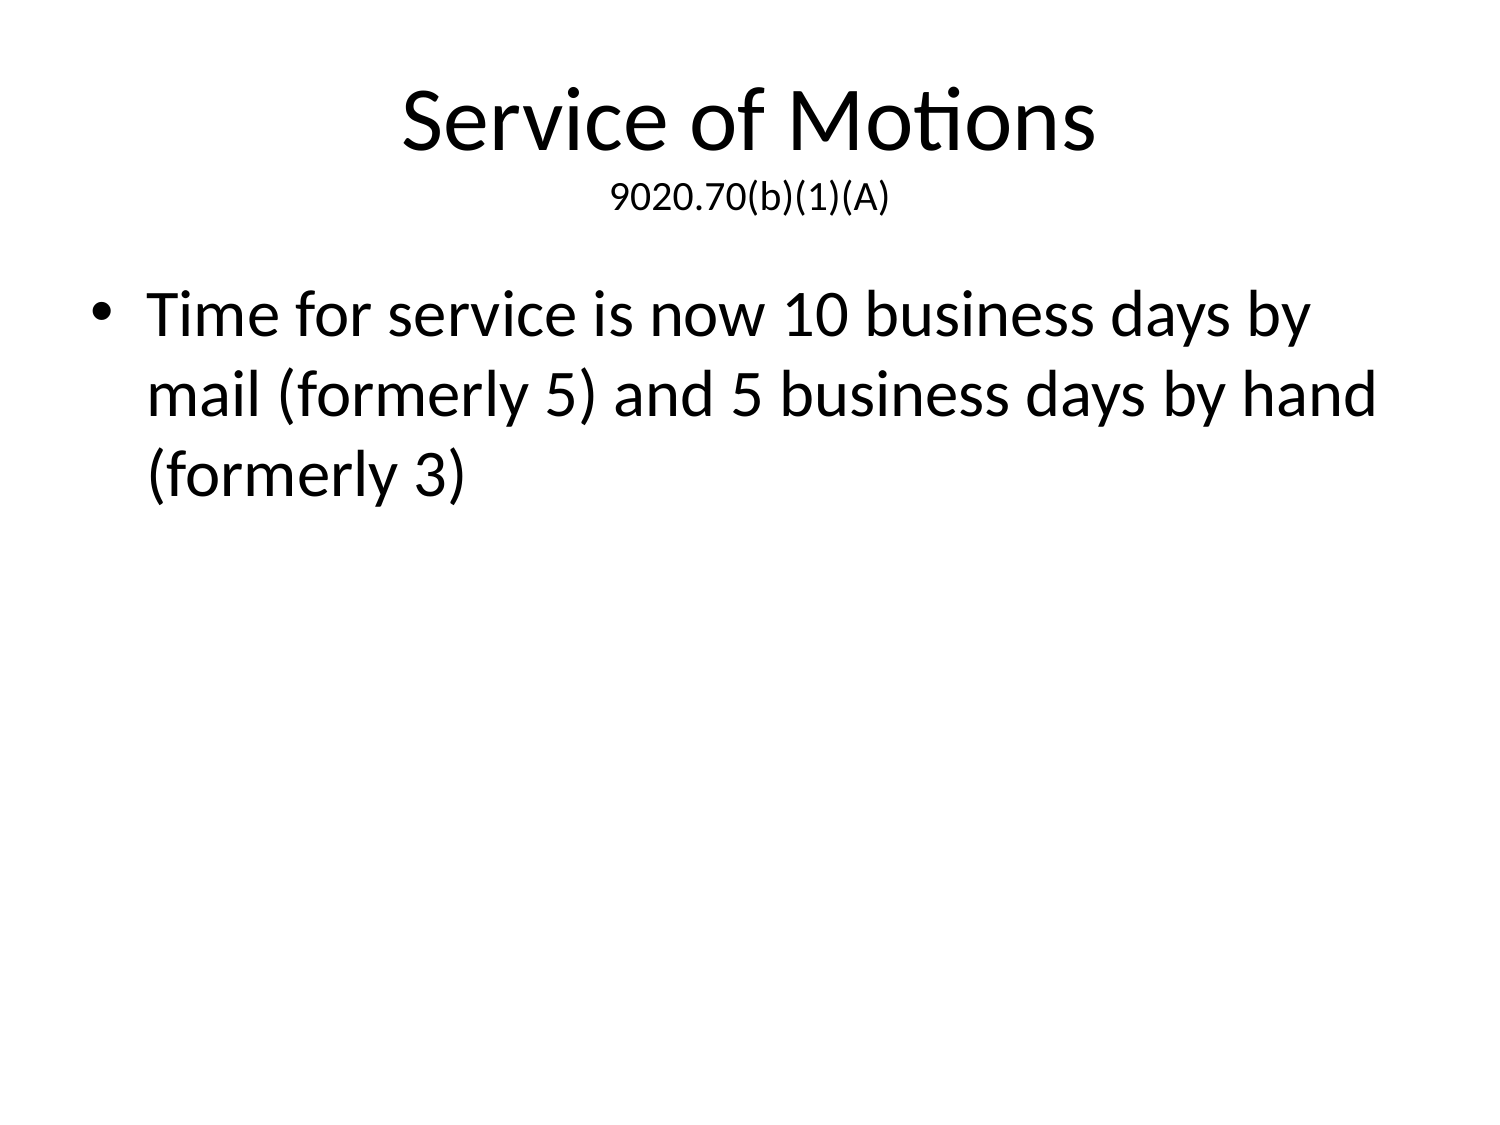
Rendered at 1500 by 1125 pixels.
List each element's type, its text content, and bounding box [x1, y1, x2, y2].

list Time for service is now 10 business days by mail (formerly 5) and 5 business days by hand (formerly 3) [75, 262, 1425, 1005]
title Service of Motions 9020.70(b)(1)(A) [75, 45, 1425, 233]
